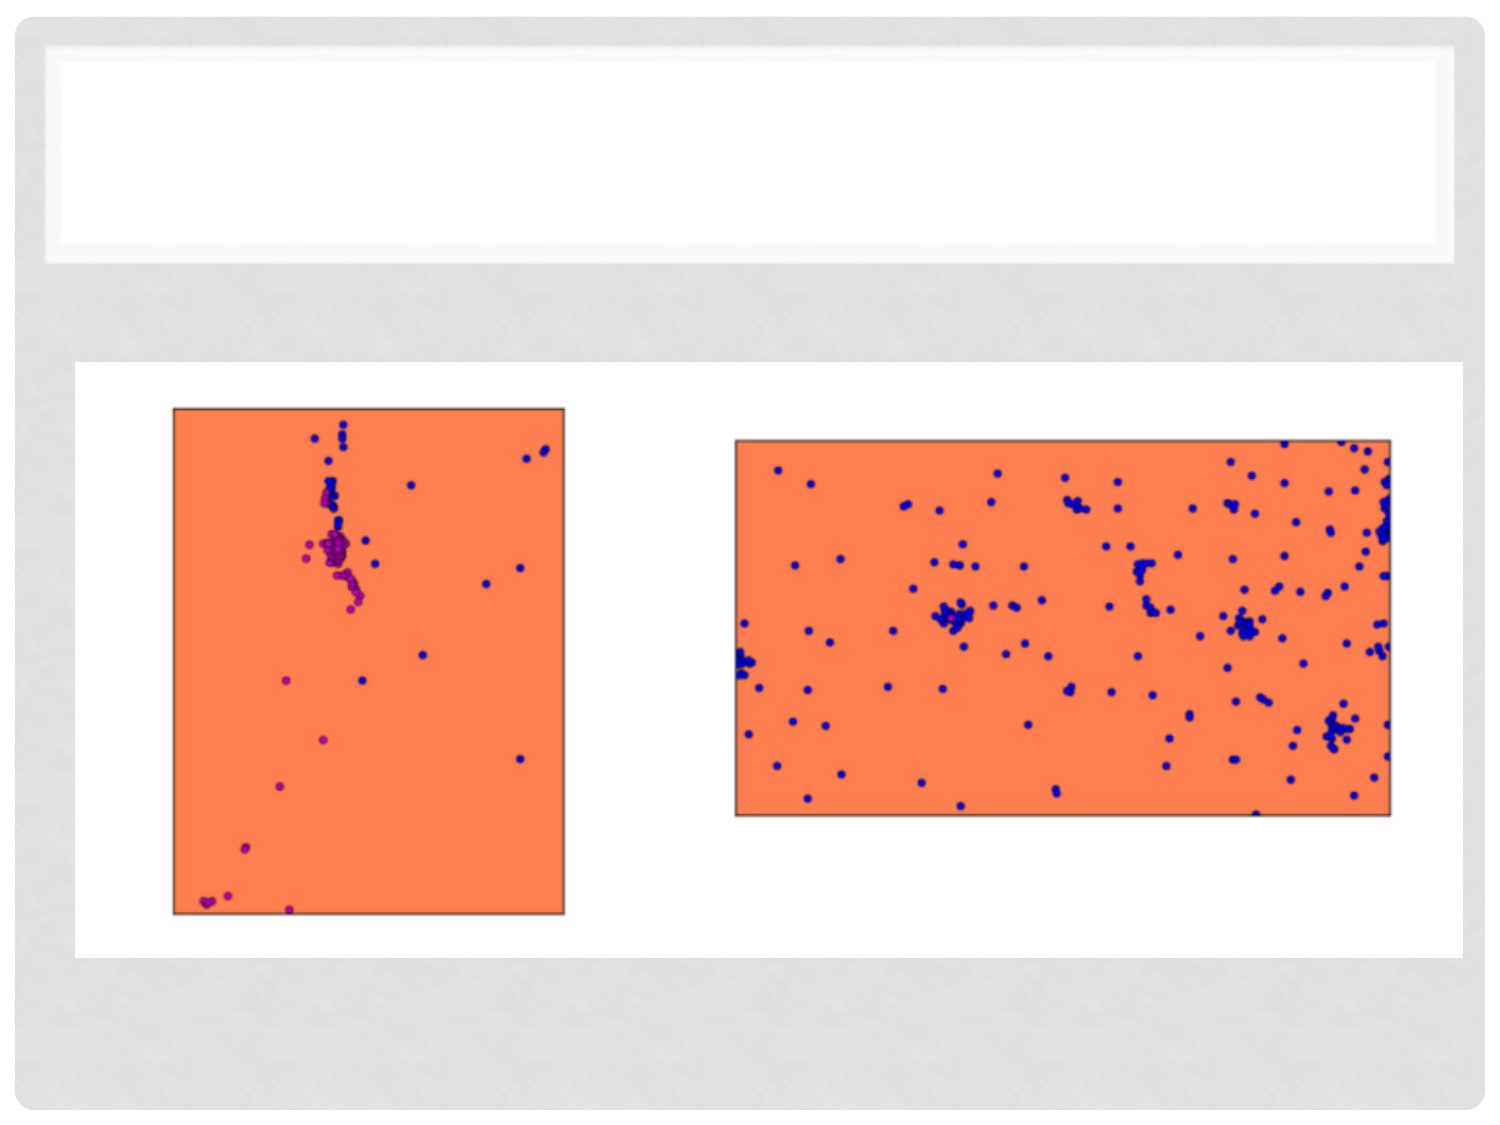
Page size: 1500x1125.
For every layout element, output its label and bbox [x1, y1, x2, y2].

picture [74, 362, 1463, 959]
